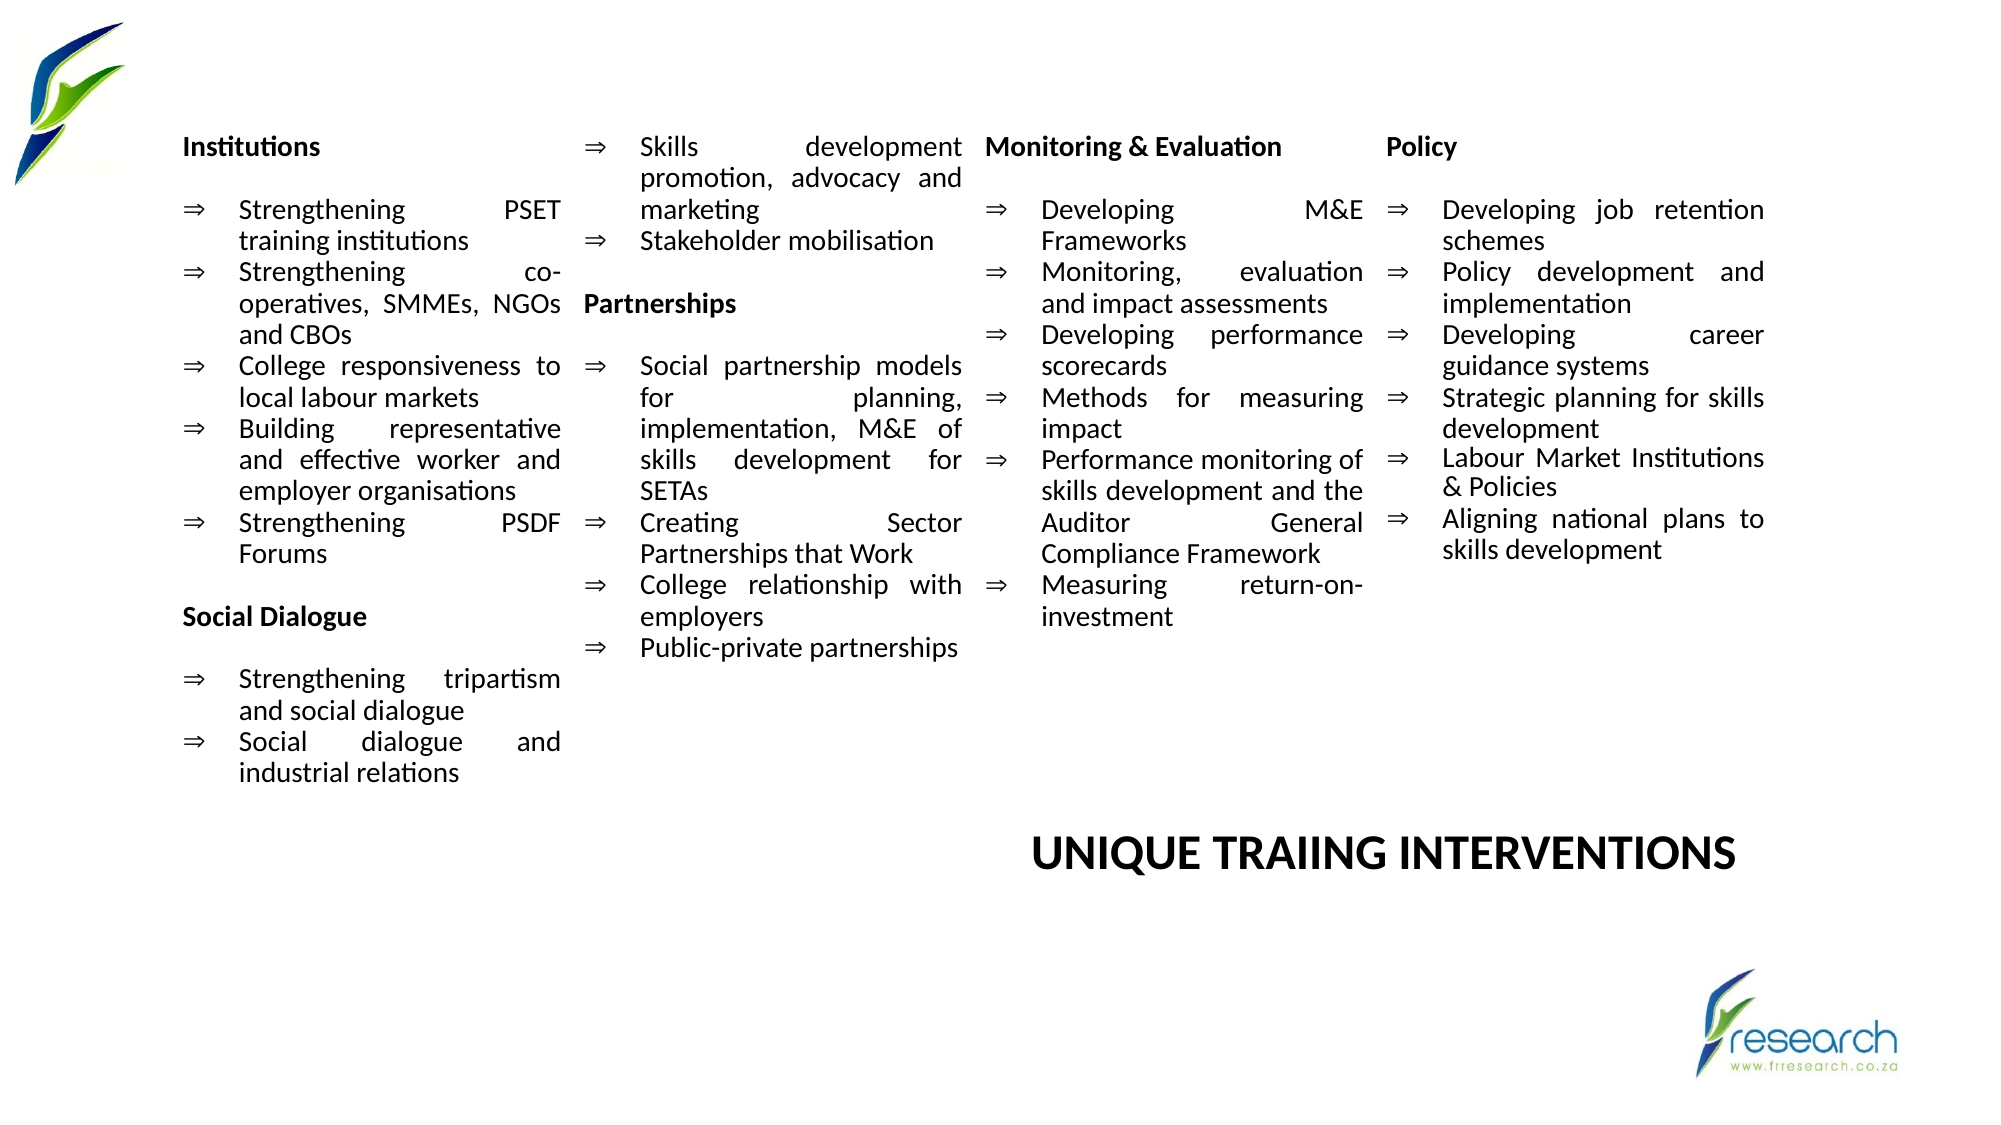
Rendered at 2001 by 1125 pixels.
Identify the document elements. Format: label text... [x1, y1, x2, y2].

picture [11, 20, 126, 188]
table_header Monitoring & Evaluation Developing M&E Frameworks Monitoring, evaluation and impact assessments Developing performance scorecards Methods for measuring impact Performance monitoring of skills development and the Auditor General Compliance Framework Measuring return-on-investment [975, 133, 1374, 881]
table_header Institutions Strengthening PSET training institutions Strengthening co-operatives, SMMEs, NGOs and CBOs College responsiveness to local labour markets Building representative and effective worker and employer organisations Strengthening PSDF Forums Social Dialogue Strengthening tripartism and social dialogue Social dialogue and industrial relations [172, 133, 572, 881]
table_header Policy Developing job retention schemes Policy development and implementation Developing career guidance systems Strategic planning for skills development Labour Market Institutions & Policies Aligning national plans to skills development [1376, 133, 1775, 812]
picture [1692, 966, 1902, 1081]
table_header Skills development promotion, advocacy and marketing Stakeholder mobilisation Partnerships Social partnership models for planning, implementation, M&E of skills development for SETAs Creating Sector Partnerships that Work College relationship with employers Public-private partnerships [574, 133, 973, 881]
text_box UNIQUE TRAIING INTERVENTIONS [1016, 812, 1777, 887]
